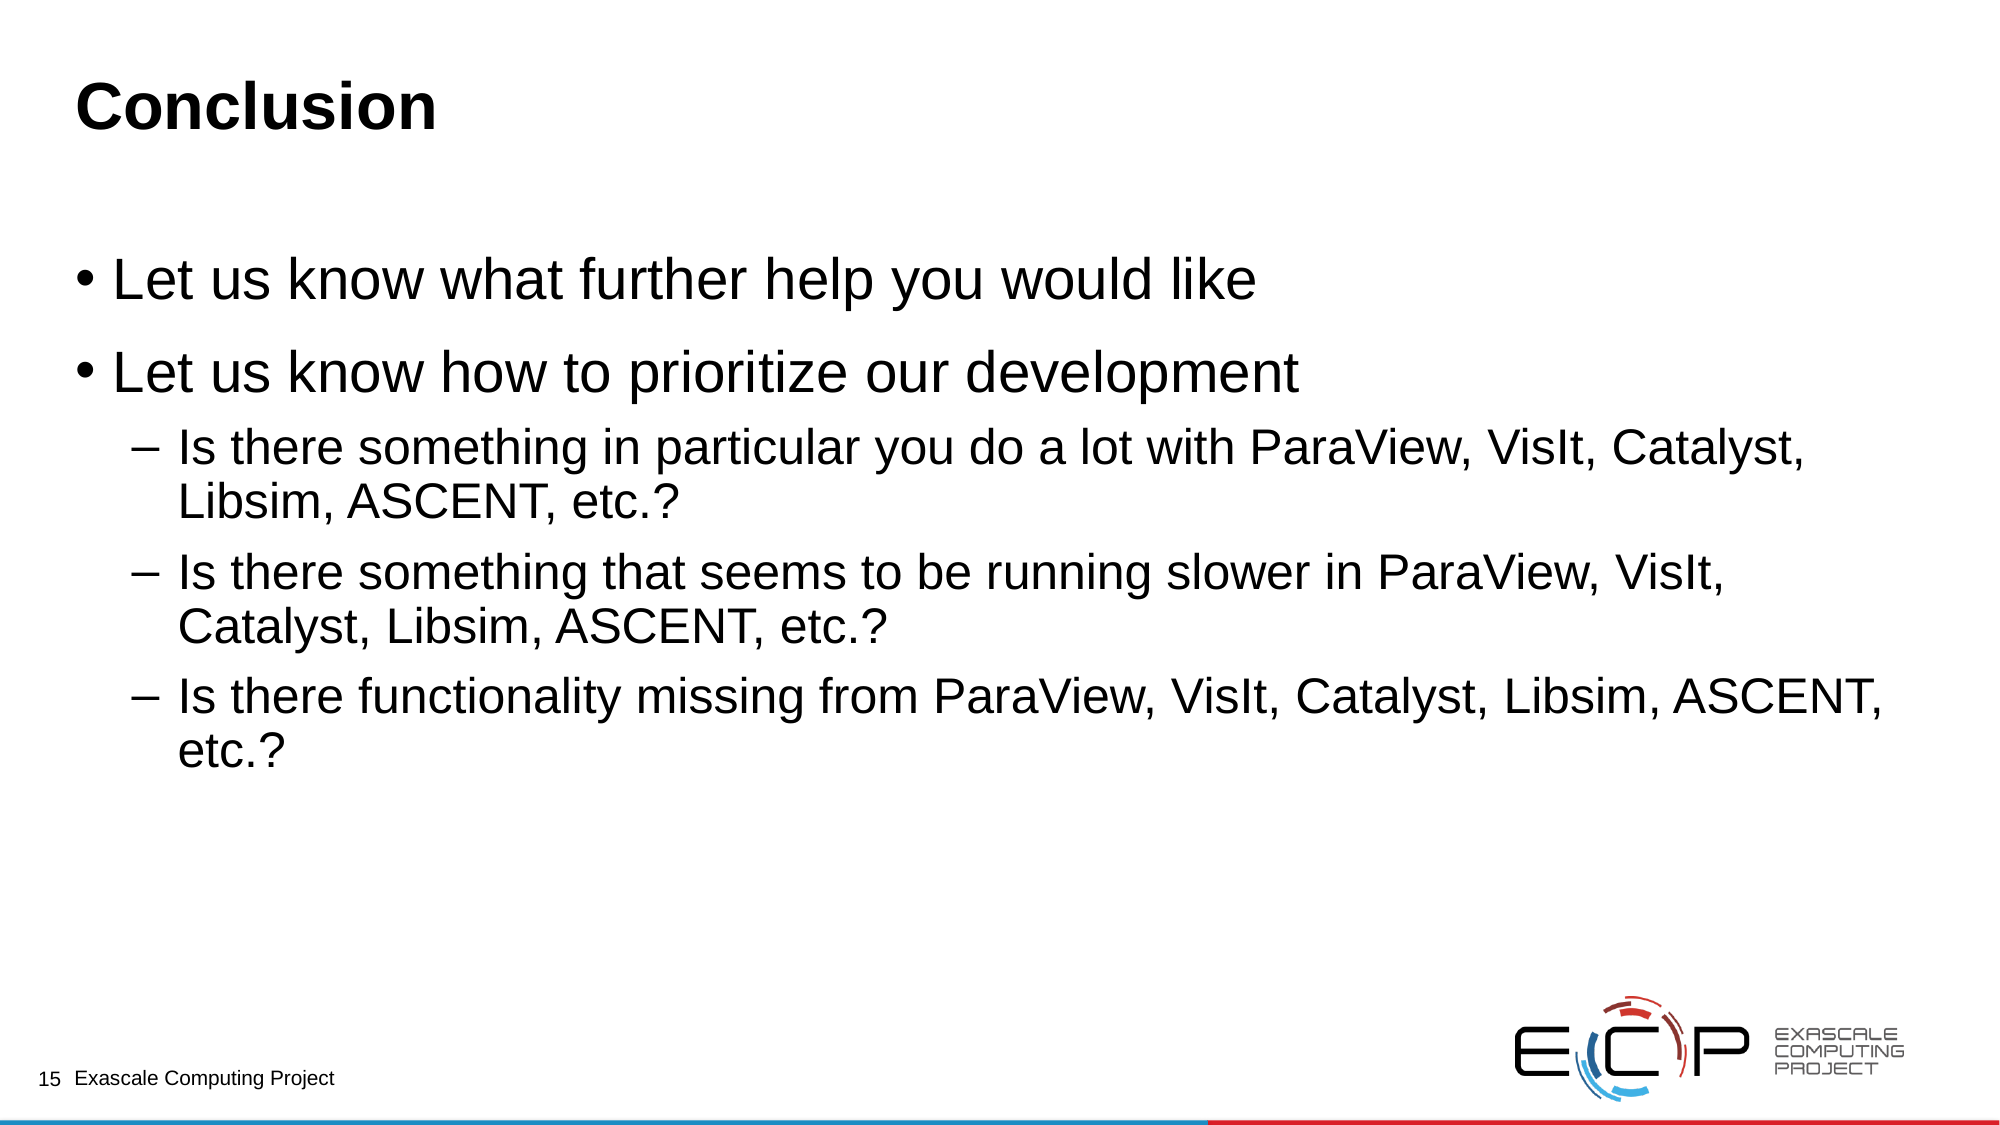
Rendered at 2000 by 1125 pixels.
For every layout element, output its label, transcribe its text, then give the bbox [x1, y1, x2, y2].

list Let us know what further help you would like Let us know how to prioritize our development Is there something in particular you do a lot with ParaView, VisIt, Catalyst, Libsim, ASCENT, etc.? Is there something that seems to be running slower in ParaView, VisIt, Catalyst, Libsim, ASCENT, etc.? Is there functionality missing from ParaView, VisIt, Catalyst, Libsim, ASCENT, etc.? [59, 241, 1926, 907]
picture [1515, 996, 1904, 1102]
title Conclusion [59, 67, 1926, 152]
